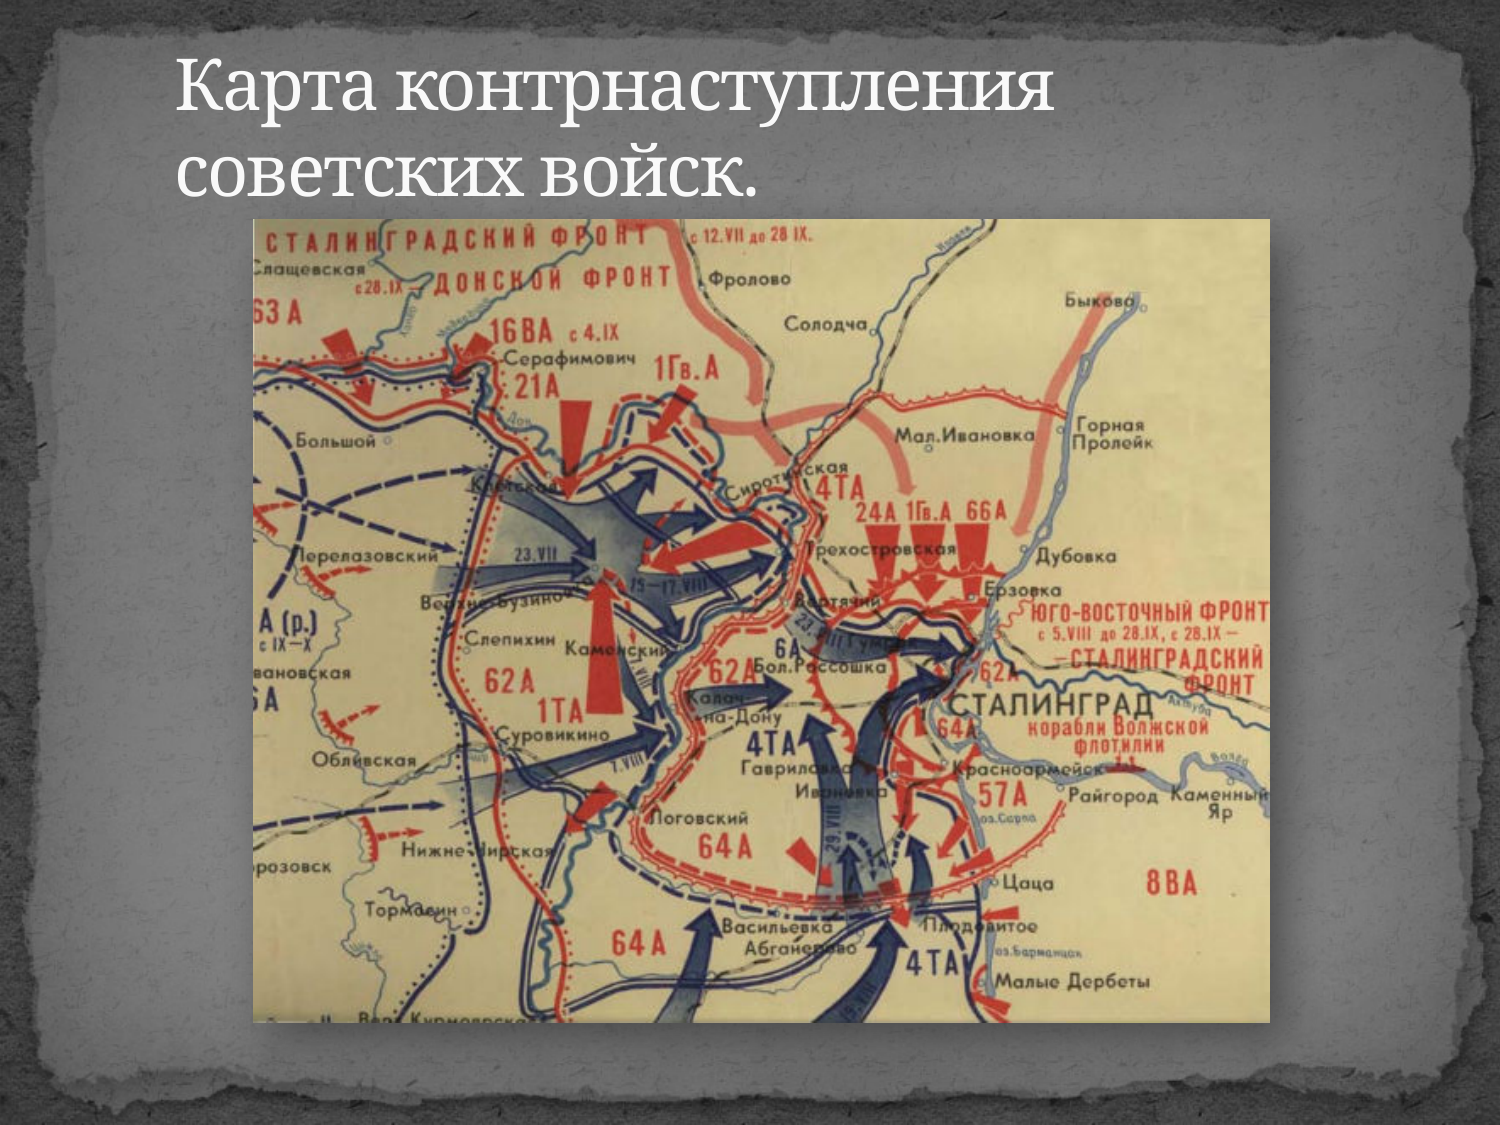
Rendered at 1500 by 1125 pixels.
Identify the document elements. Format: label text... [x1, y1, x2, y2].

title Карта контрнаступления советских войск. [159, 30, 1390, 219]
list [255, 221, 1269, 1021]
